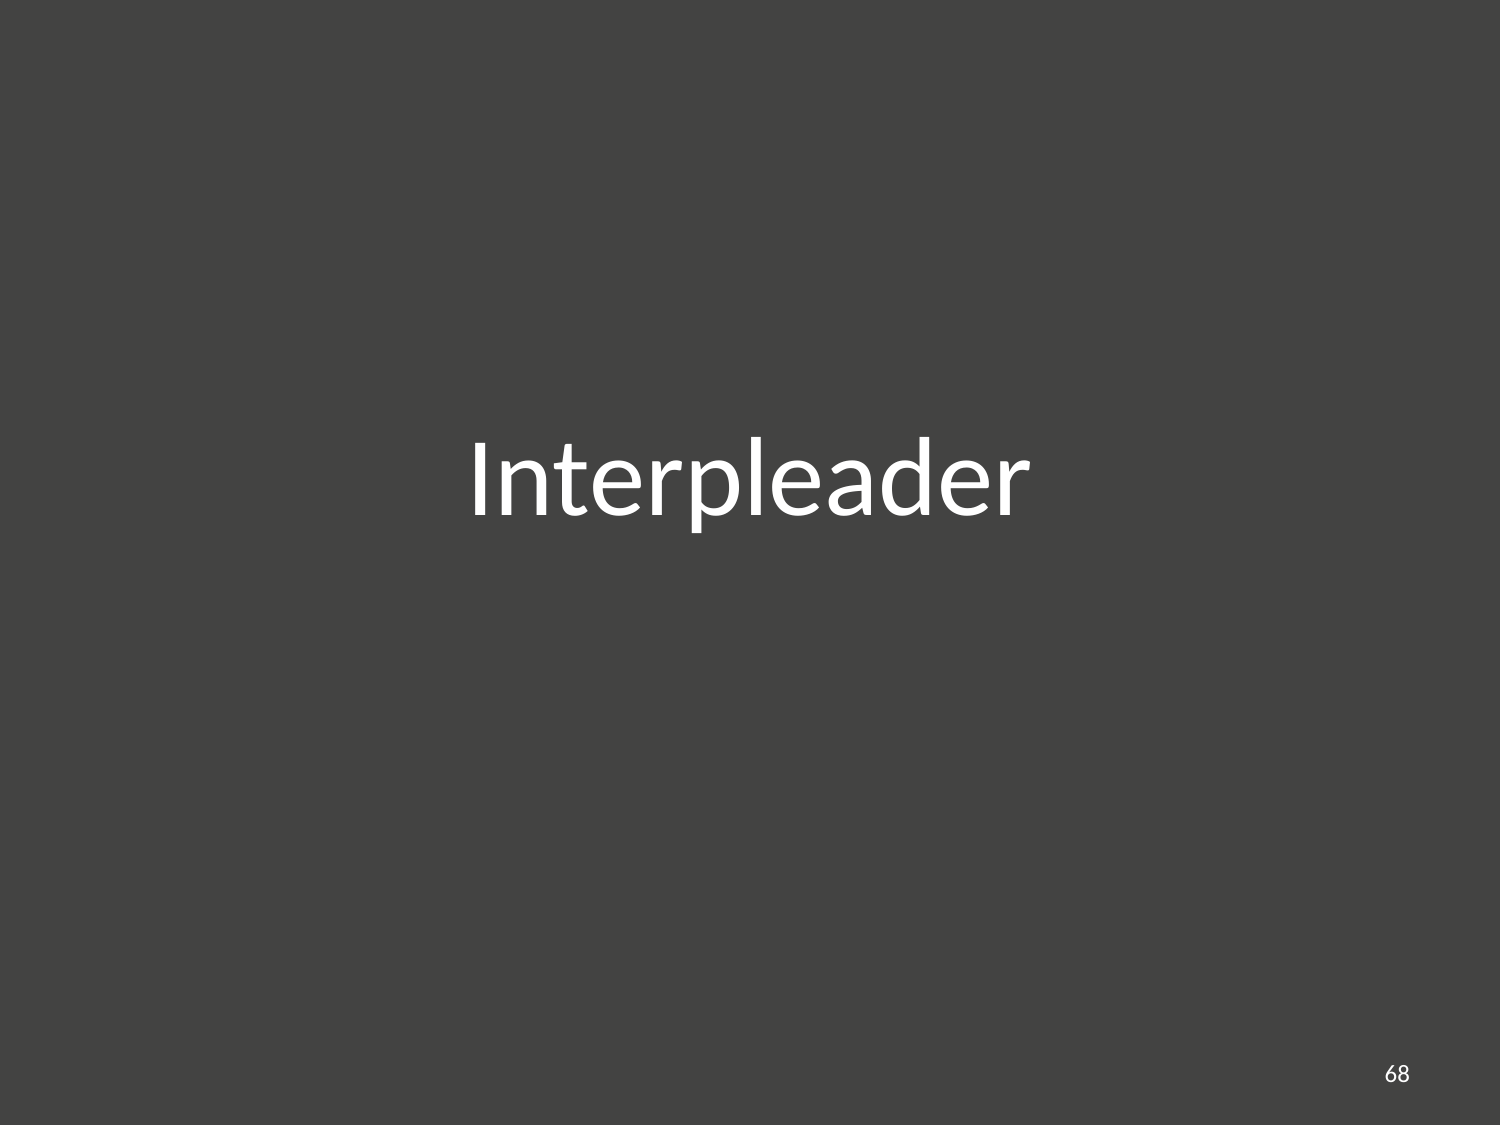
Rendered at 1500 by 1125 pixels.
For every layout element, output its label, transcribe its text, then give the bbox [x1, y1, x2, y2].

title Interpleader [112, 349, 1388, 591]
slide_number 68 [1074, 1042, 1425, 1103]
